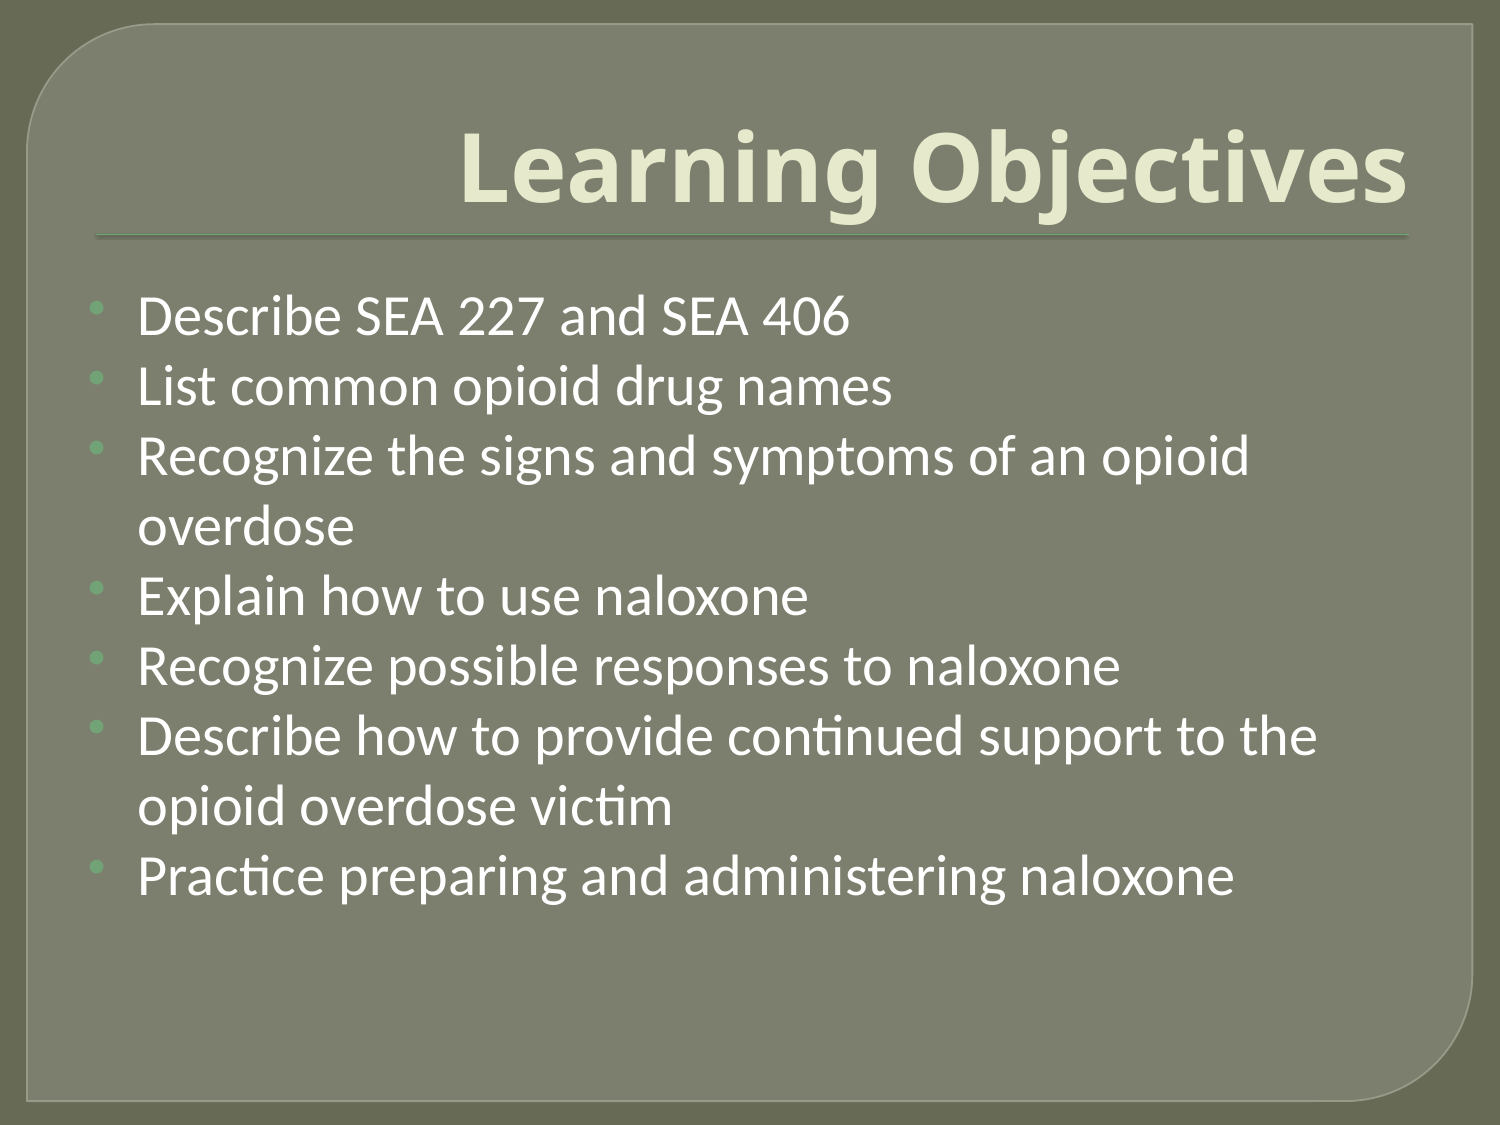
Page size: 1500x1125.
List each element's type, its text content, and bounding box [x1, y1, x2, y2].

title Learning Objectives [75, 41, 1425, 230]
list Describe SEA 227 and SEA 406 List common opioid drug names Recognize the signs and symptoms of an opioid overdose Explain how to use naloxone Recognize possible responses to naloxone Describe how to provide continued support to the opioid overdose victim Practice preparing and administering naloxone [75, 270, 1425, 1013]
